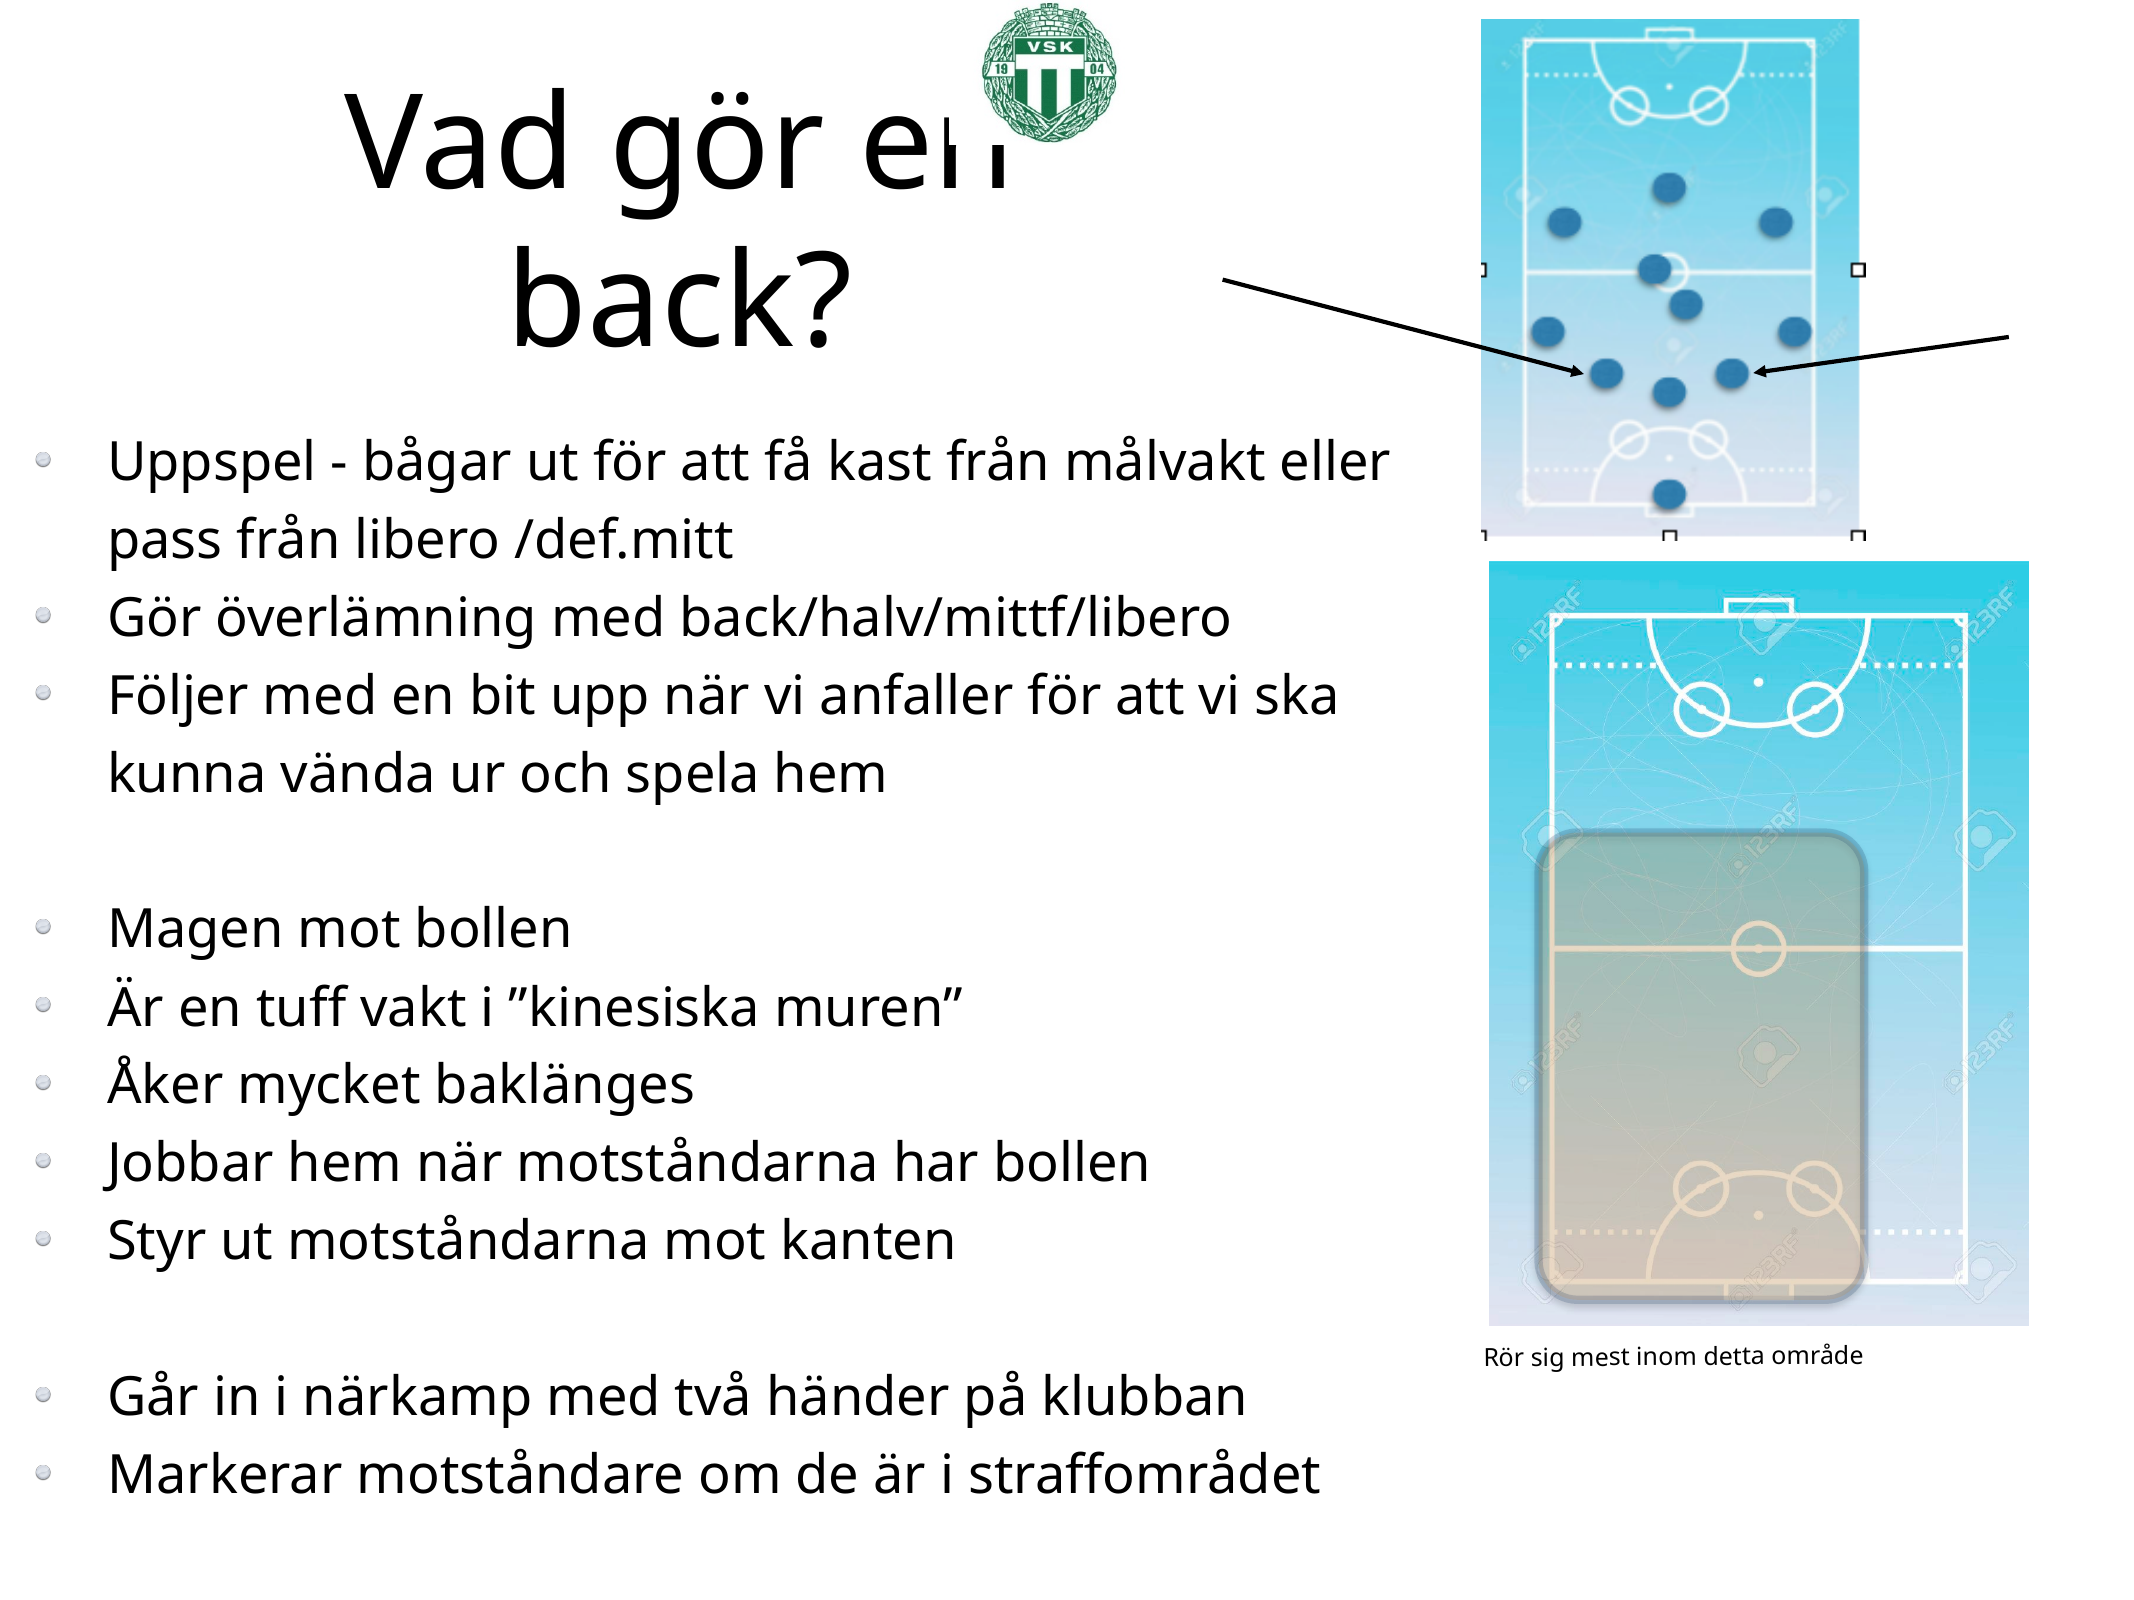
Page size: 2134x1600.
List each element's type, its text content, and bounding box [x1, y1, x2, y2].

picture [34, 605, 52, 624]
picture [34, 1463, 52, 1481]
picture [34, 1073, 52, 1091]
picture [34, 683, 52, 701]
picture [34, 1385, 52, 1403]
picture [34, 1229, 52, 1247]
title Vad gör en back? [147, 89, 1213, 341]
picture [34, 917, 52, 935]
picture [1481, 19, 1866, 541]
text_box Uppspel - bågar ut för att få kast från målvakt eller pass från libero /def.mitt Gör överlämning med back/halv/mittf/libero Följer med en bit upp när vi anfaller för att vi ska kunna vända ur och spela hem Magen mot bollen Är en tuff vakt i ”kinesiska muren” Åker mycket baklänges Jobbar hem när motståndarna har bollen Styr ut motståndarna mot kanten Går in i närkamp med två händer på klubban Markerar motståndare om de är i straffområdet [25, 404, 1452, 1600]
picture [34, 995, 52, 1013]
picture [1488, 561, 2029, 1327]
text_box Rör sig mest inom detta område [1452, 1333, 1936, 1381]
picture [948, 0, 1150, 146]
picture [34, 1151, 52, 1169]
picture [34, 450, 52, 468]
